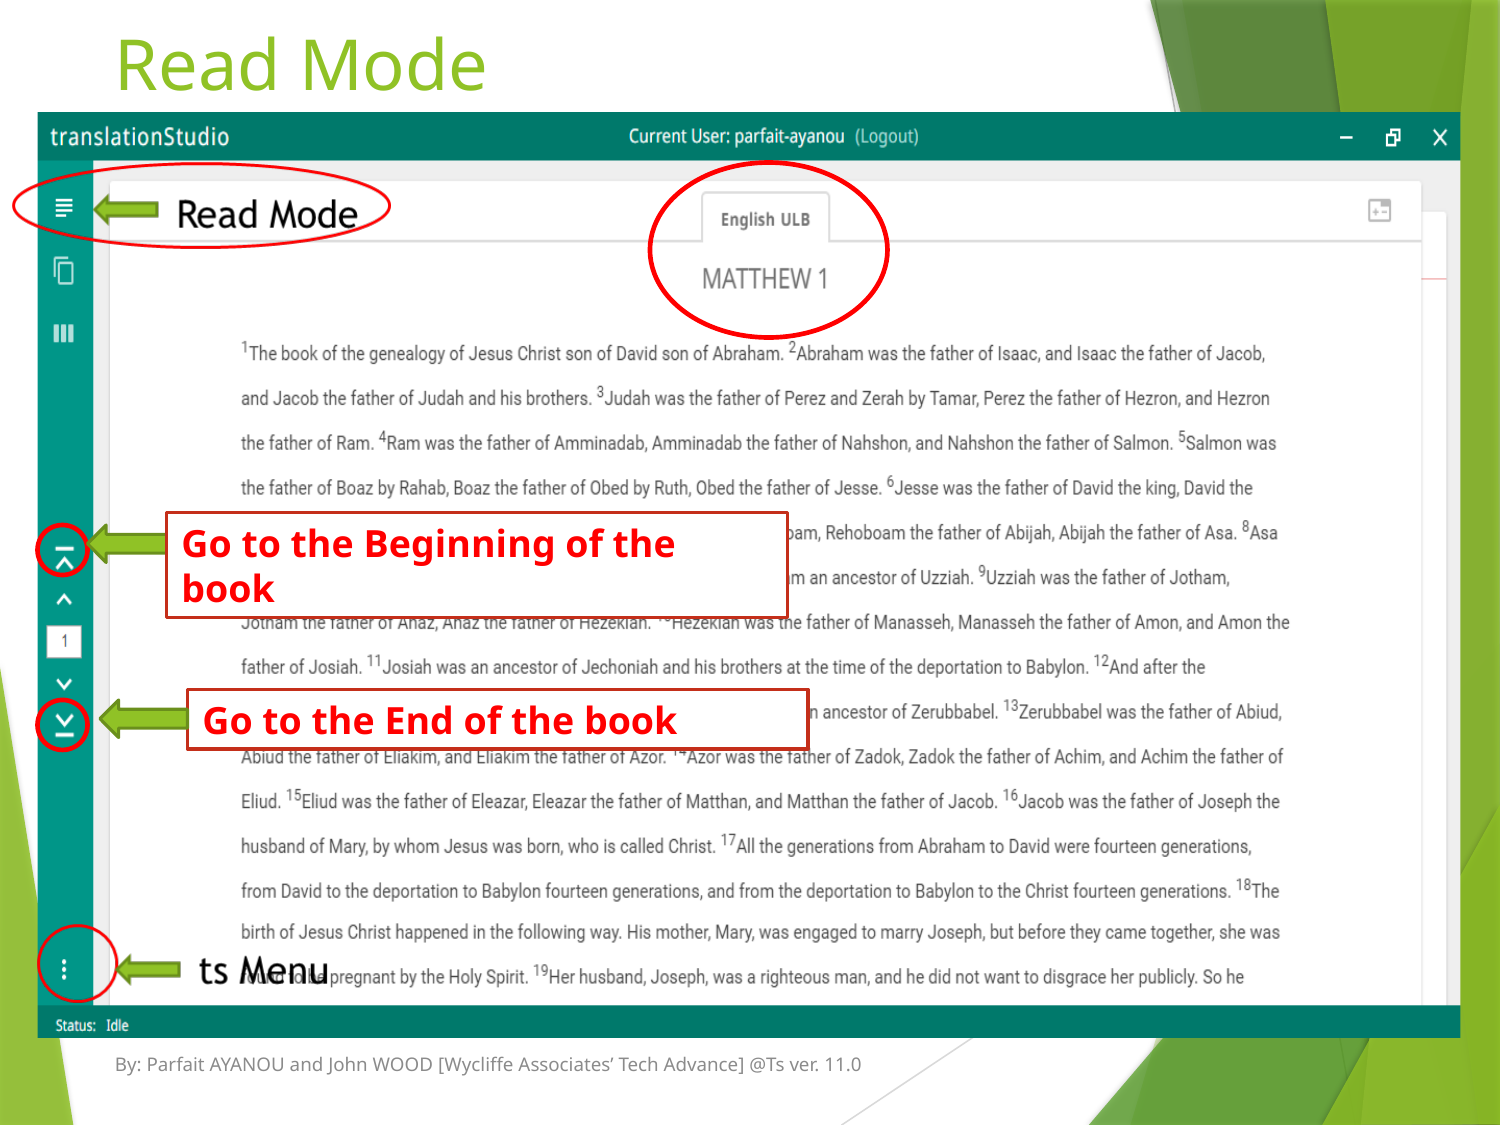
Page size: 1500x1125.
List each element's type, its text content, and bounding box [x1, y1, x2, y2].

footer By: Parfait AYANOU and John WOOD [Wycliffe Associates’ Tech Advance] @Ts ver. 11.0 [99, 1046, 913, 1088]
picture [11, 111, 1461, 1038]
title Read Mode [99, 12, 650, 111]
